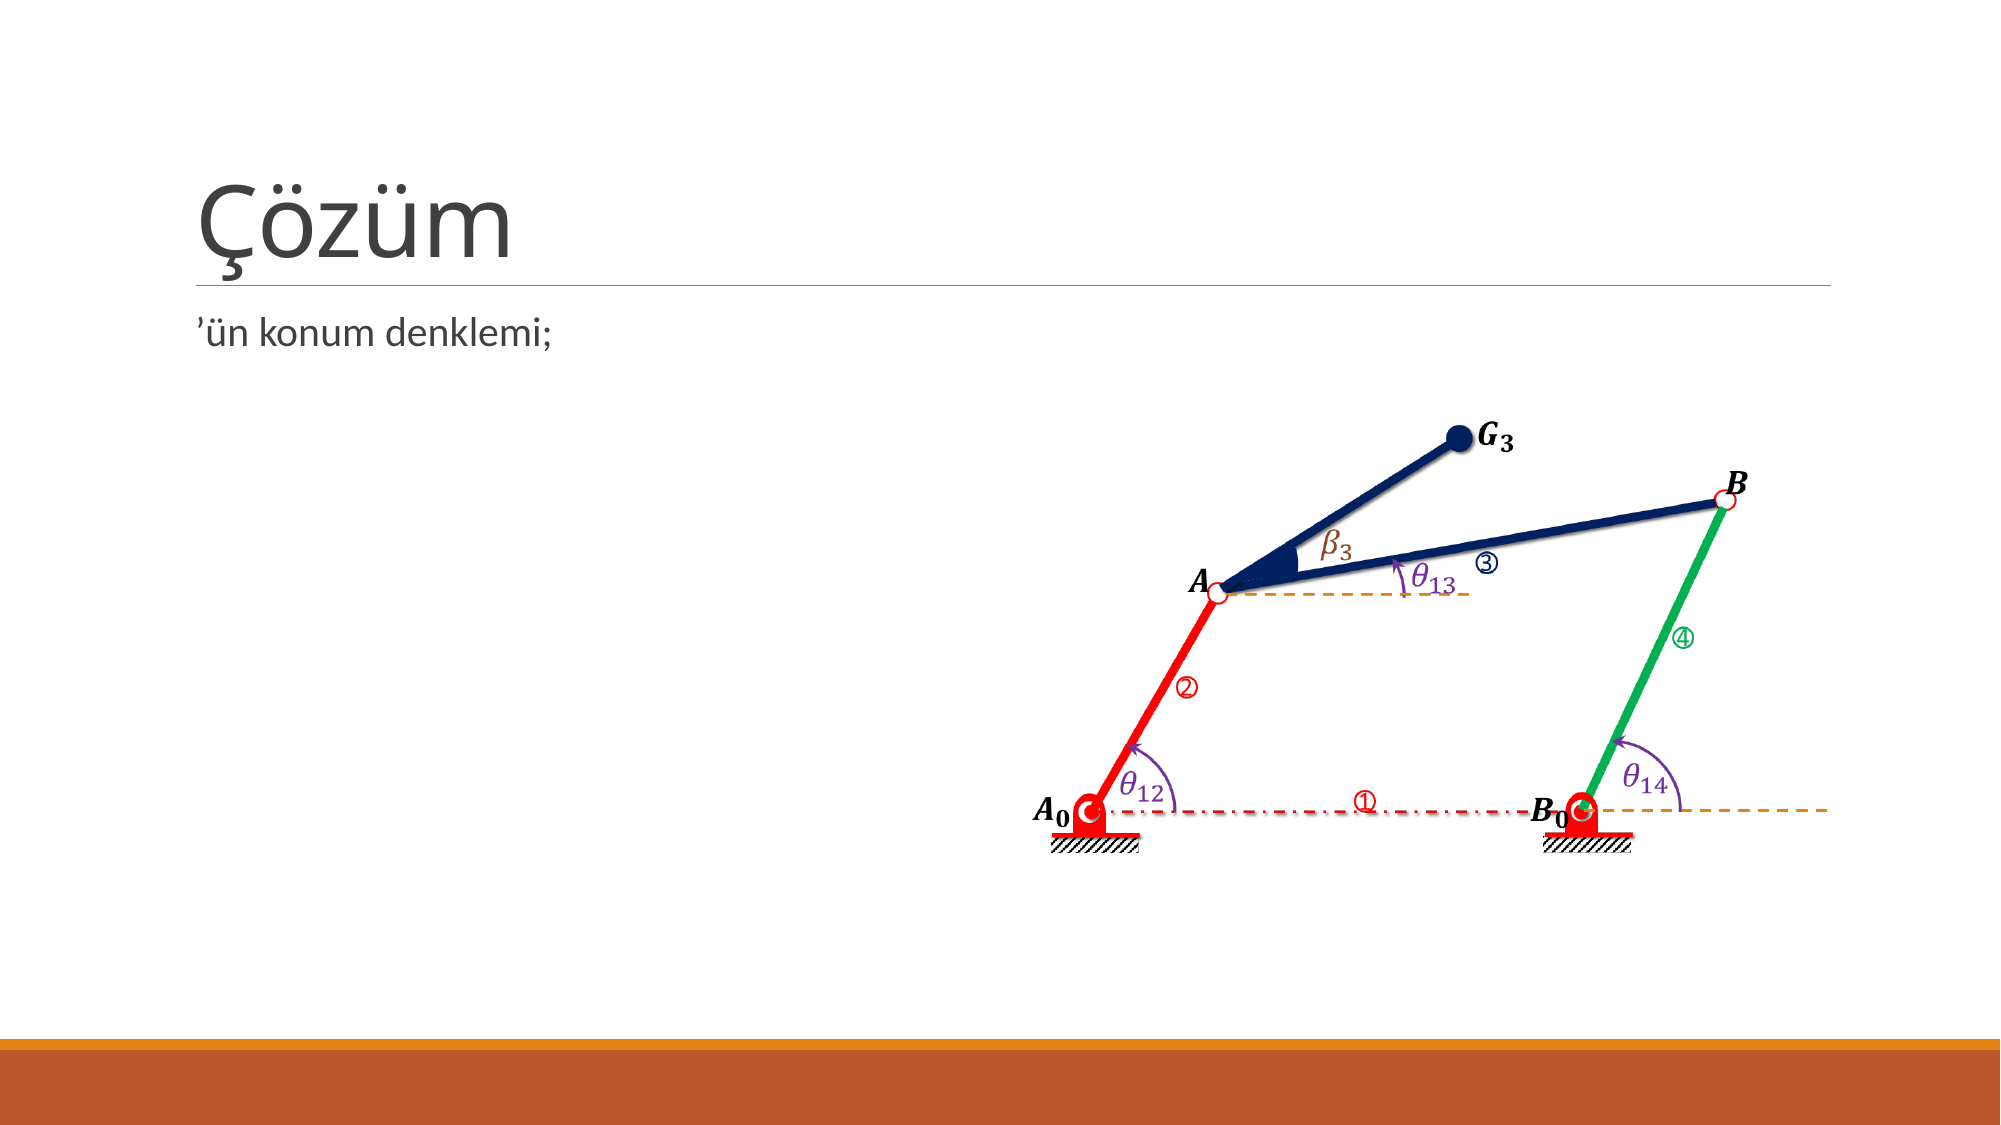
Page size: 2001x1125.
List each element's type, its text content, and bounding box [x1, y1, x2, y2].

title Çözüm [180, 47, 1830, 285]
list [1019, 412, 1831, 854]
